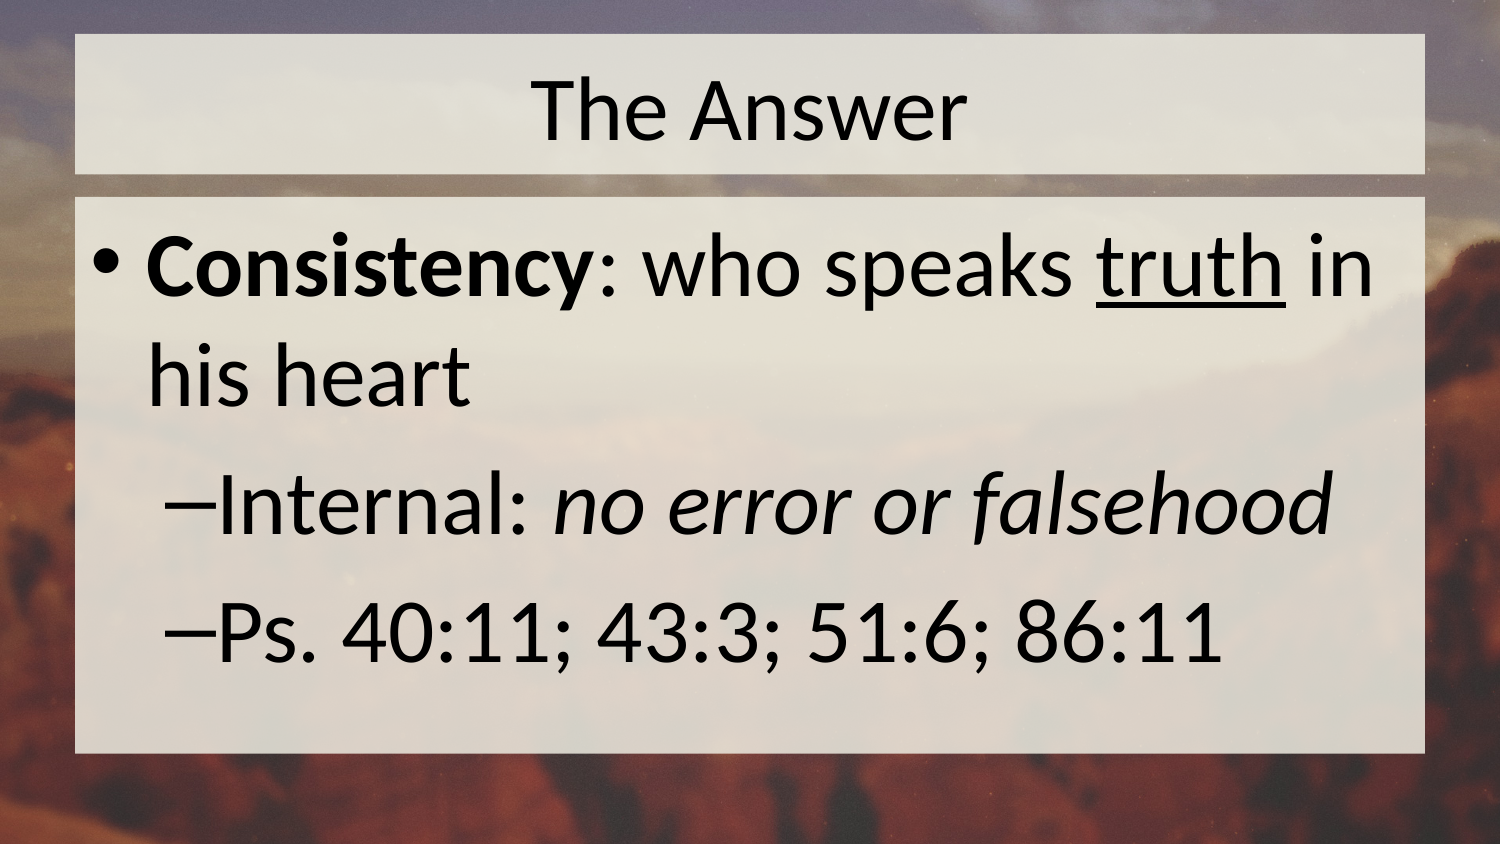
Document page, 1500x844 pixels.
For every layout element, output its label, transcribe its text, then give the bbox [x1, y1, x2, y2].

title The Answer [75, 33, 1425, 175]
list Consistency: who speaks truth in his heart Internal: no error or falsehood Ps. 40:11; 43:3; 51:6; 86:11 [75, 196, 1425, 754]
picture [0, 0, 1500, 844]
